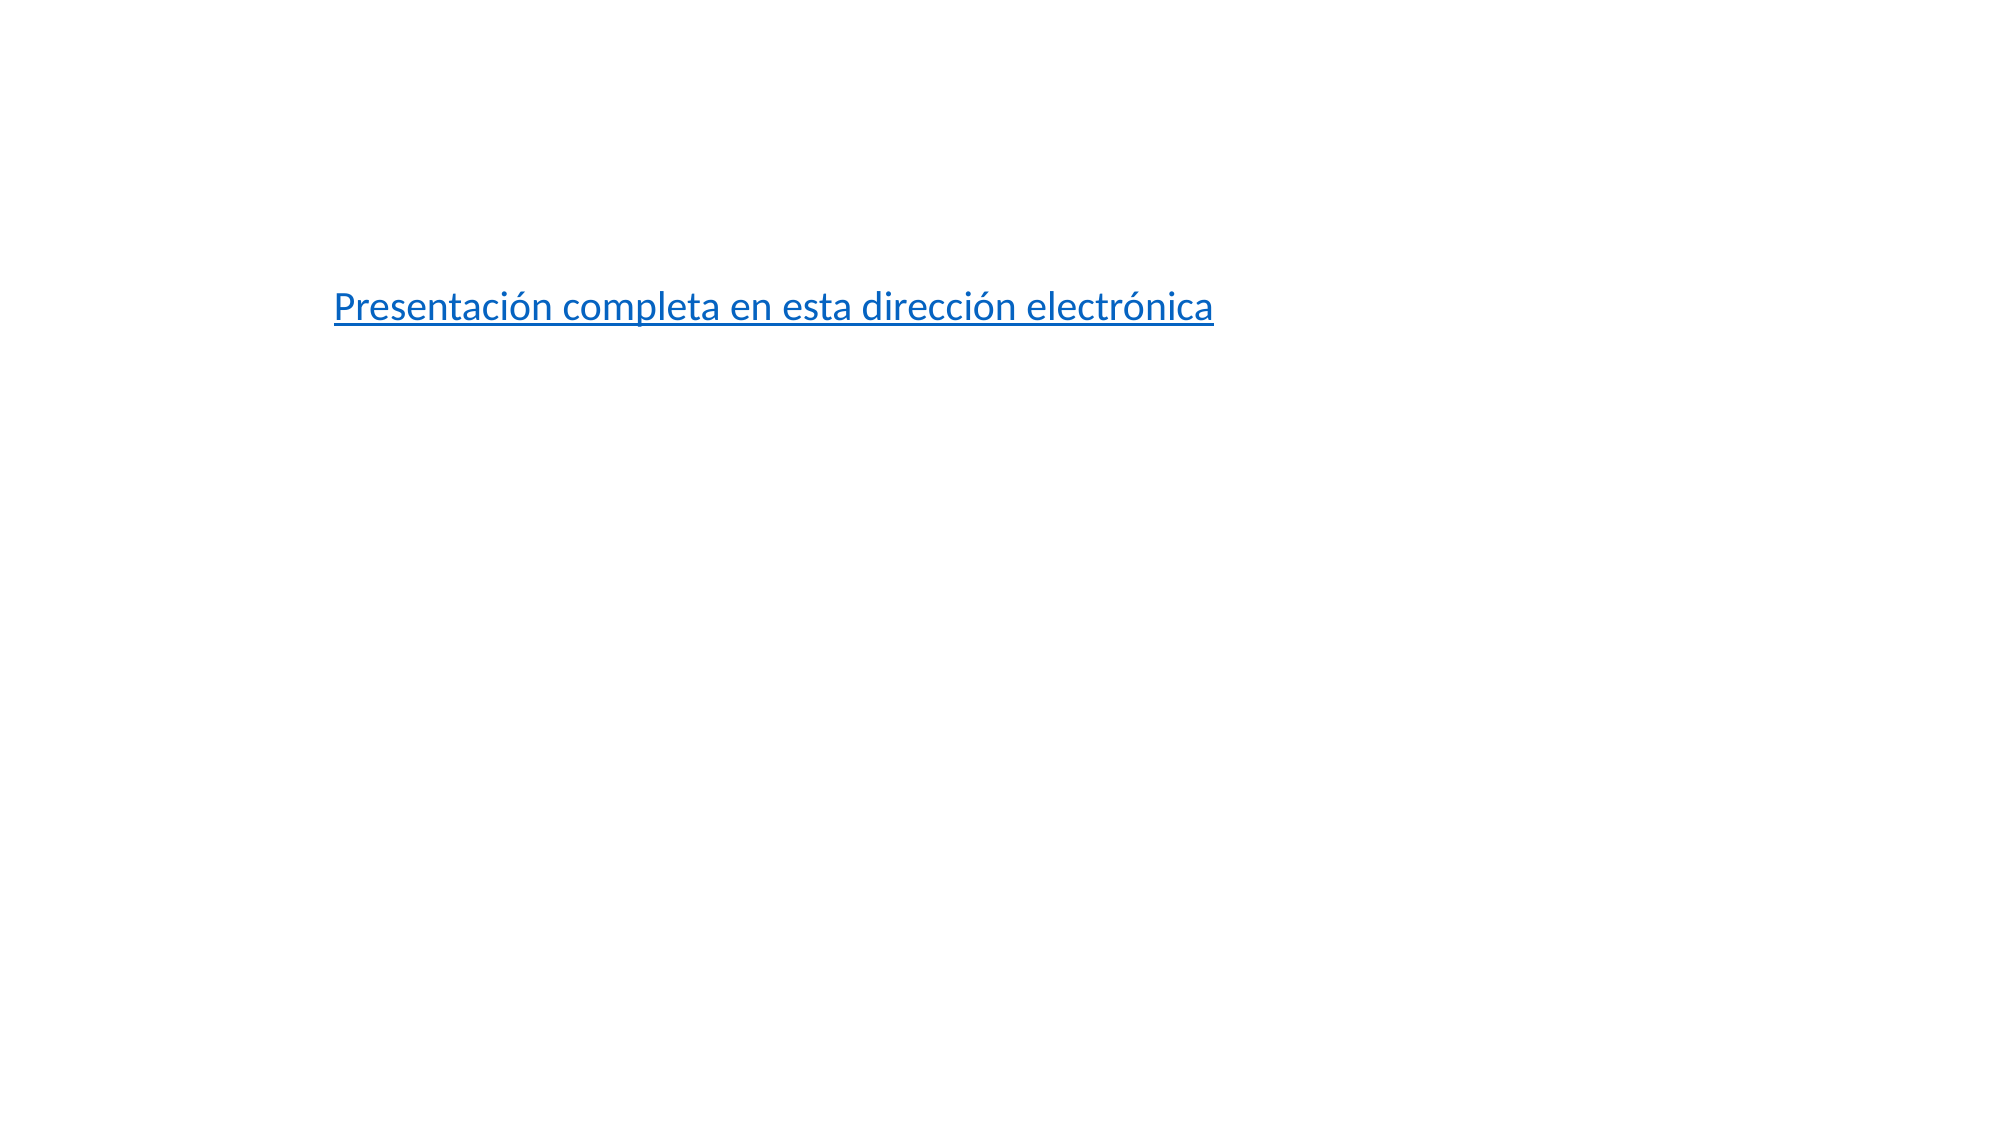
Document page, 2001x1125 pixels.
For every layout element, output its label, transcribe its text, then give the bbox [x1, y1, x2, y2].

text_box Presentación completa en esta dirección electrónica [319, 271, 1274, 337]
